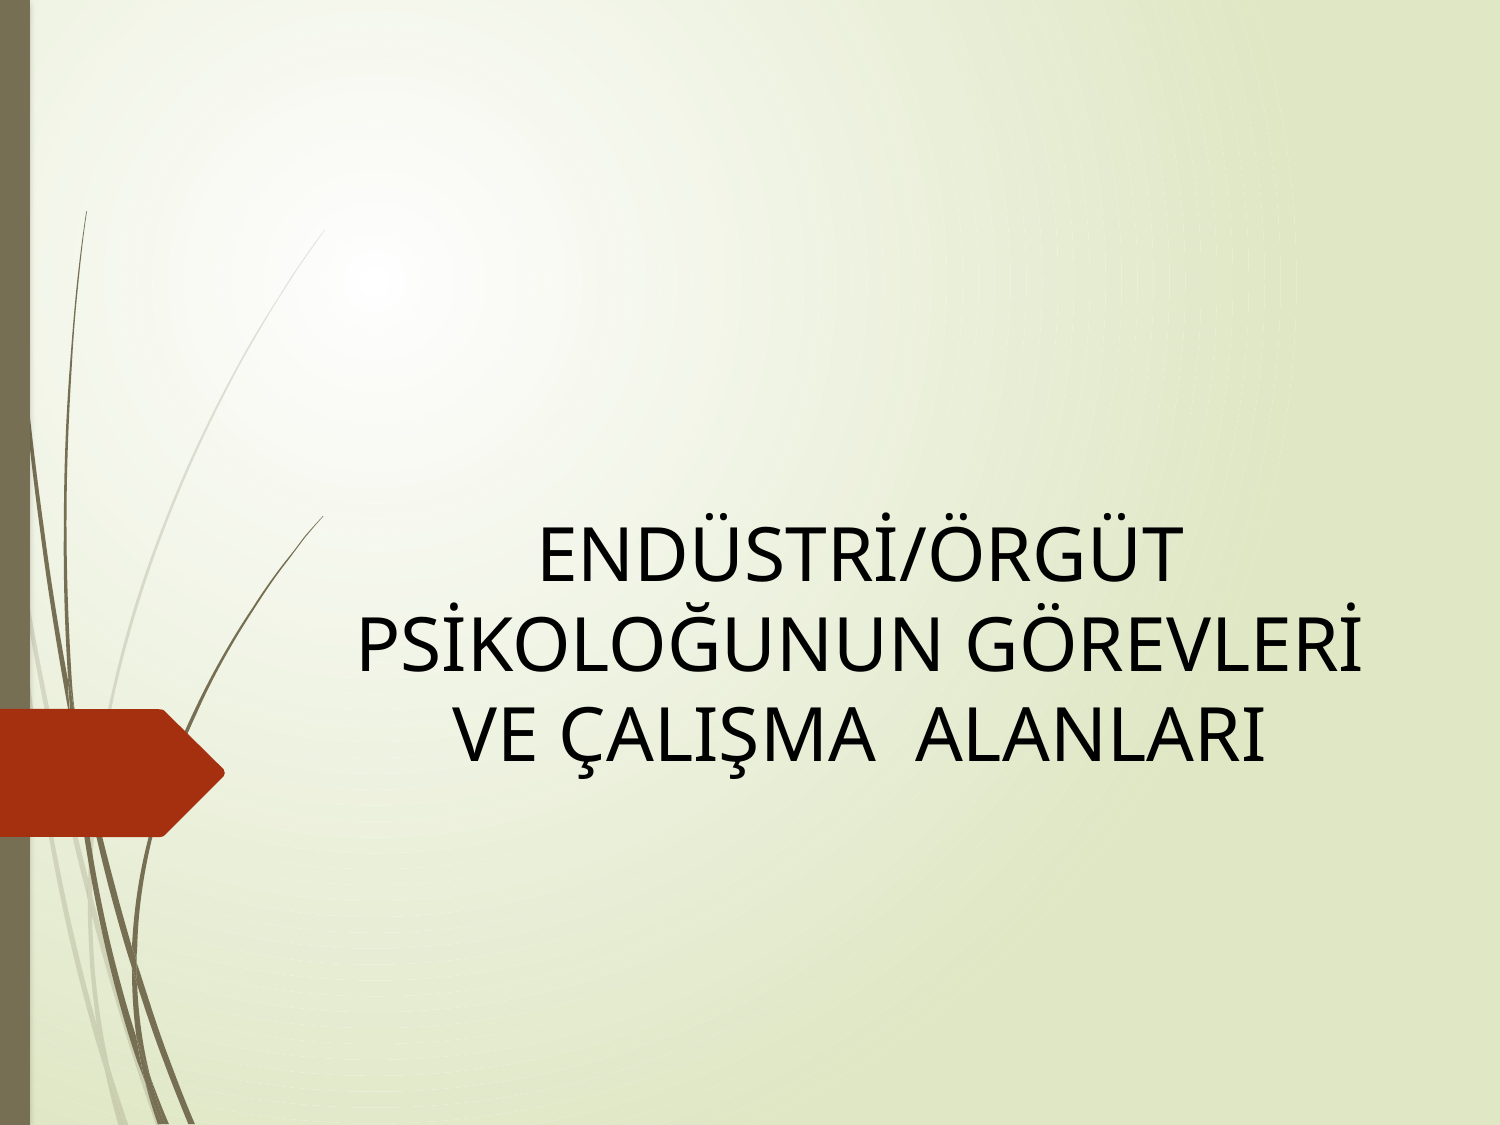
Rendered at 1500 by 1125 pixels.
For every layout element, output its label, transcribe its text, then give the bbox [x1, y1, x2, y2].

title ENDÜSTRİ/ÖRGÜT PSİKOLOĞUNUN GÖREVLERİ VE ÇALIŞMA ALANLARI [318, 412, 1402, 784]
